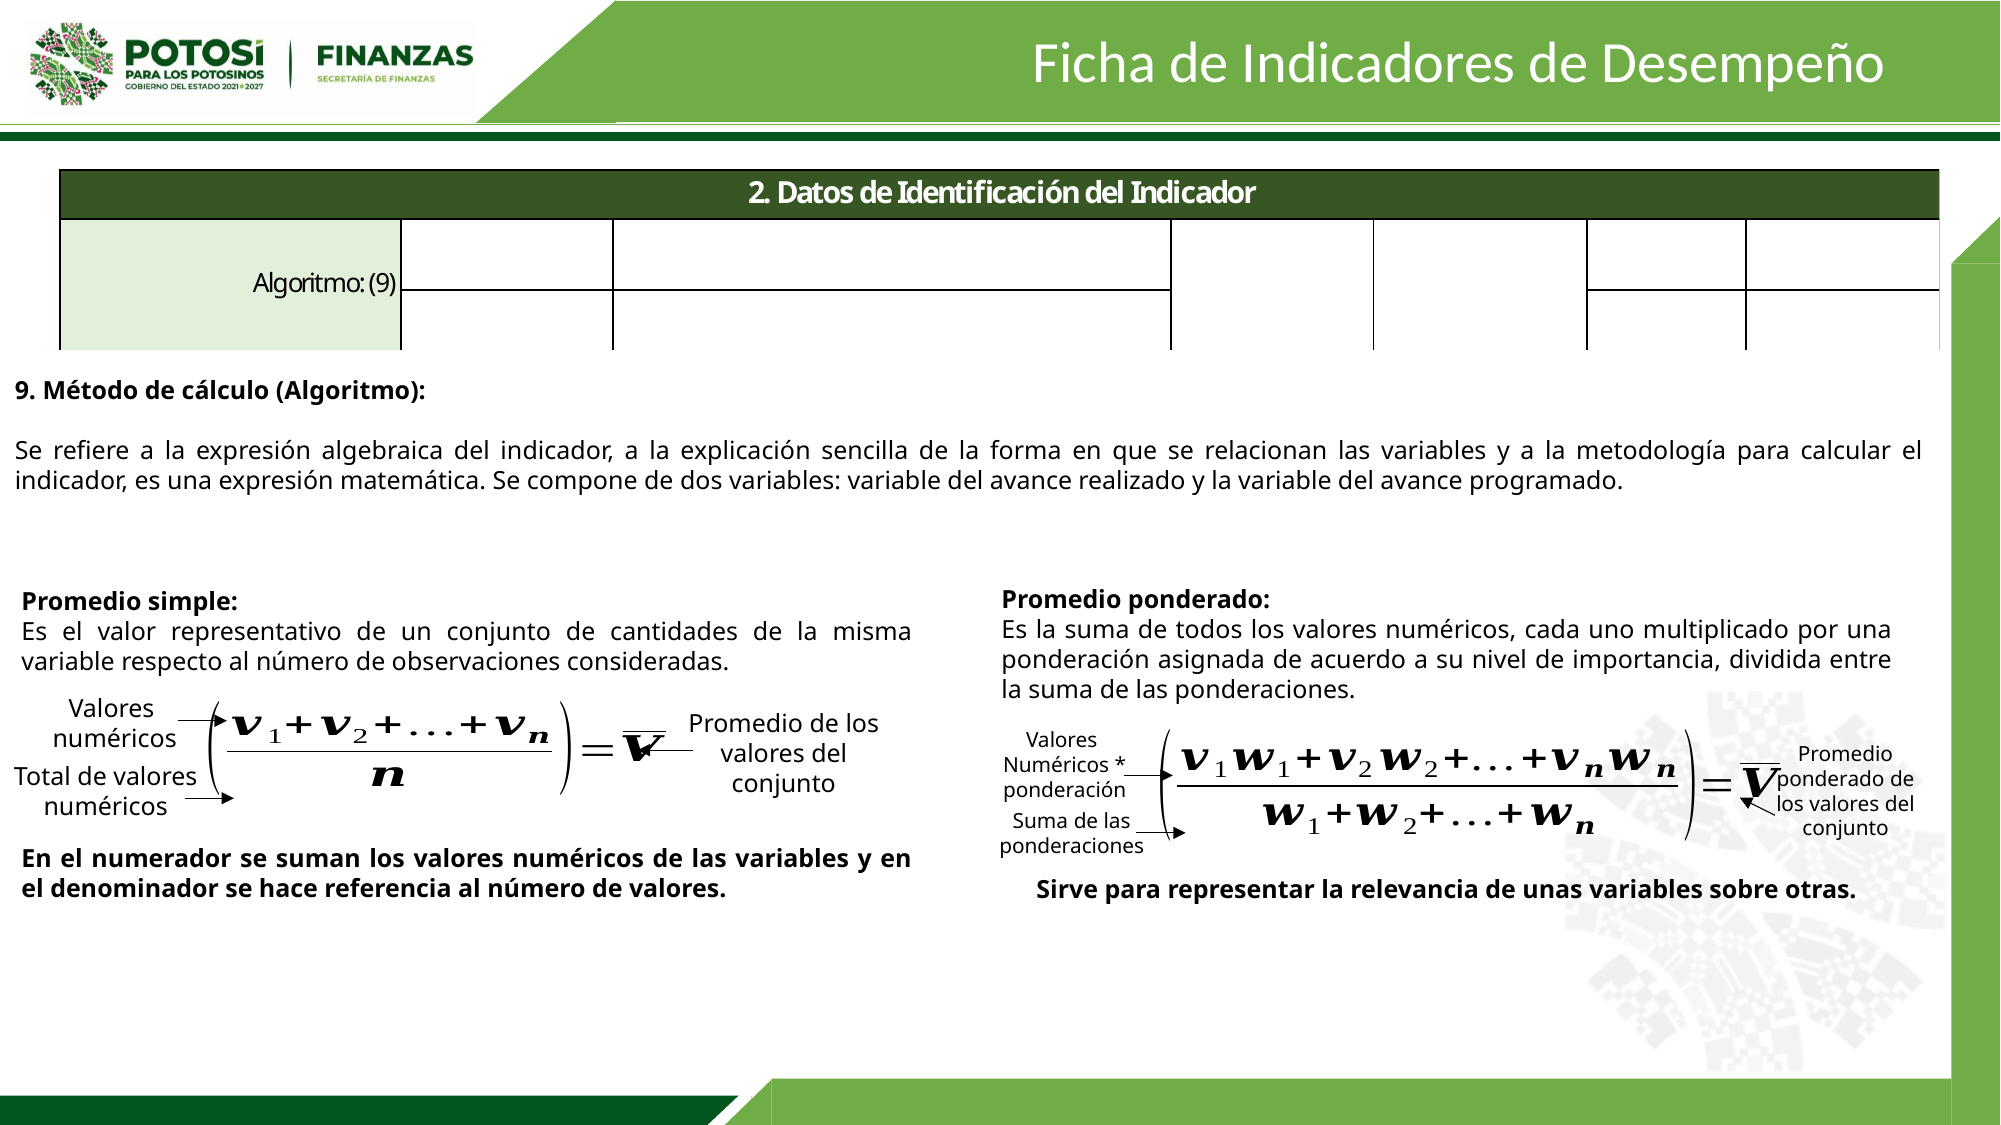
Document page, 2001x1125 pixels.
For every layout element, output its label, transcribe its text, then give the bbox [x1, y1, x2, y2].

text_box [0, 578, 929, 912]
text_box Ficha de Indicadores de Desempeño [934, 17, 1985, 102]
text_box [976, 576, 1941, 912]
picture [59, 168, 1941, 352]
text_box 9. Método de cálculo (Algoritmo): Se refiere a la expresión algebraica del indicador, a la explicación sencilla de la forma en que se relacionan las variables y a la metodología para calcular el indicador, es una expresión matemática. Se compone de dos variables: variable del avance realizado y la variable del avance programado. [0, 367, 1941, 502]
picture [25, 20, 476, 115]
